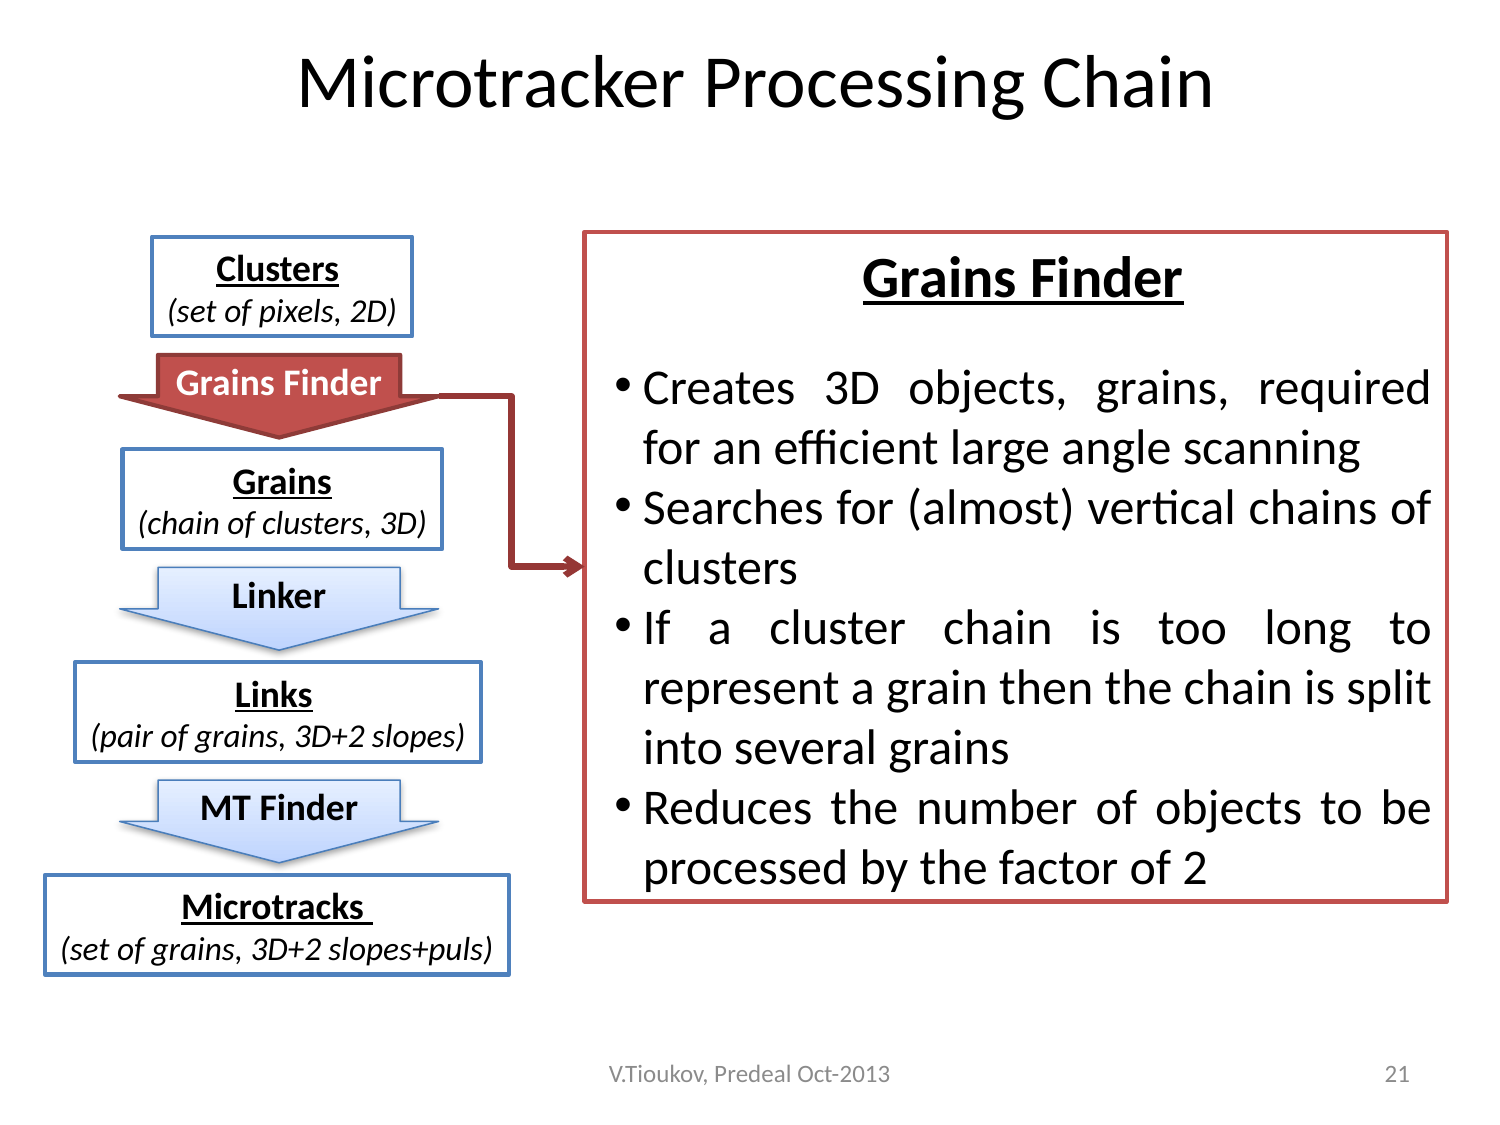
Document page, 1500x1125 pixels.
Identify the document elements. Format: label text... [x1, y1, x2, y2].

text_box Linker [118, 566, 440, 651]
slide_number 21 [1074, 1042, 1425, 1103]
text_box Grains Finder [117, 352, 439, 440]
text_box Grains Finder Creates 3D objects, grains, required for an efficient large angle scanning Searches for (almost) vertical chains of clusters If a cluster chain is too long to represent a grain then the chain is split into several grains Reduces the number of objects to be processed by the factor of 2 [582, 230, 1449, 904]
text_box MT Finder [118, 779, 440, 864]
text_box Grains (chain of clusters, 3D) [120, 447, 433, 551]
text_box Clusters (set of pixels, 2D) [150, 235, 414, 338]
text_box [438, 395, 585, 571]
text_box Microtracks (set of grains, 3D+2 slopes+puls) [43, 873, 511, 977]
footer V.Tioukov, Predeal Oct-2013 [512, 1042, 988, 1103]
text_box Links (pair of grains, 3D+2 slopes) [73, 660, 483, 764]
title Microtracker Processing Chain [265, 0, 1247, 159]
